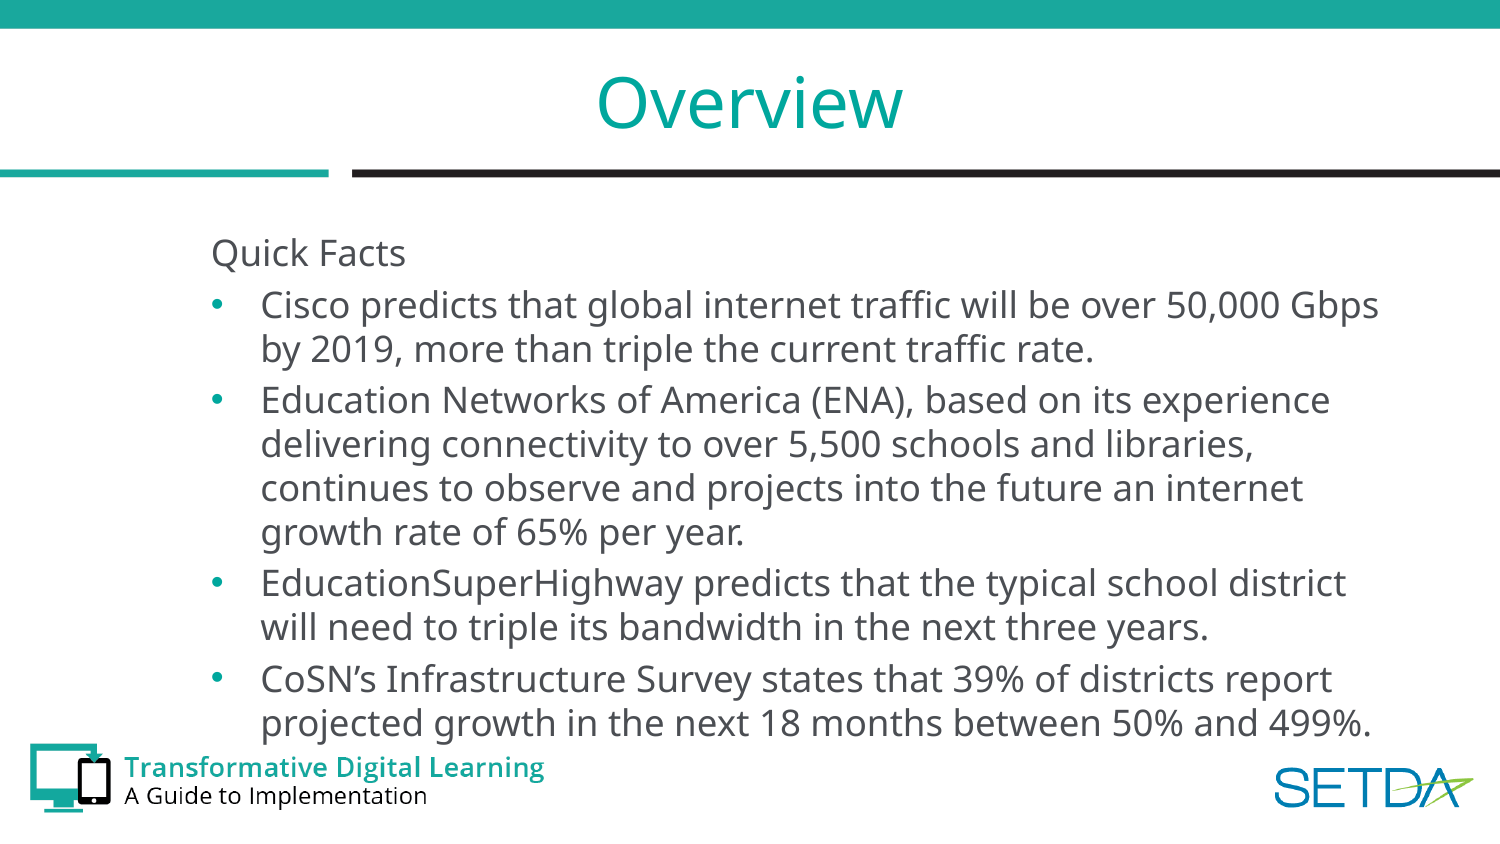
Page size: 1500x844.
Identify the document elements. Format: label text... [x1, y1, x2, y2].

title Overview [75, 45, 1425, 155]
picture [0, 0, 1500, 844]
list Quick Facts Cisco predicts that global internet traffic will be over 50,000 Gbps by 2019, more than triple the current traffic rate. Education Networks of America (ENA), based on its experience delivering connectivity to over 5,500 schools and libraries, continues to observe and projects into the future an internet growth rate of 65% per year. EducationSuperHighway predicts that the typical school district will need to triple its bandwidth in the next three years. CoSN’s Infrastructure Survey states that 39% of districts report projected growth in the next 18 months between 50% and 499%. [195, 222, 1425, 754]
